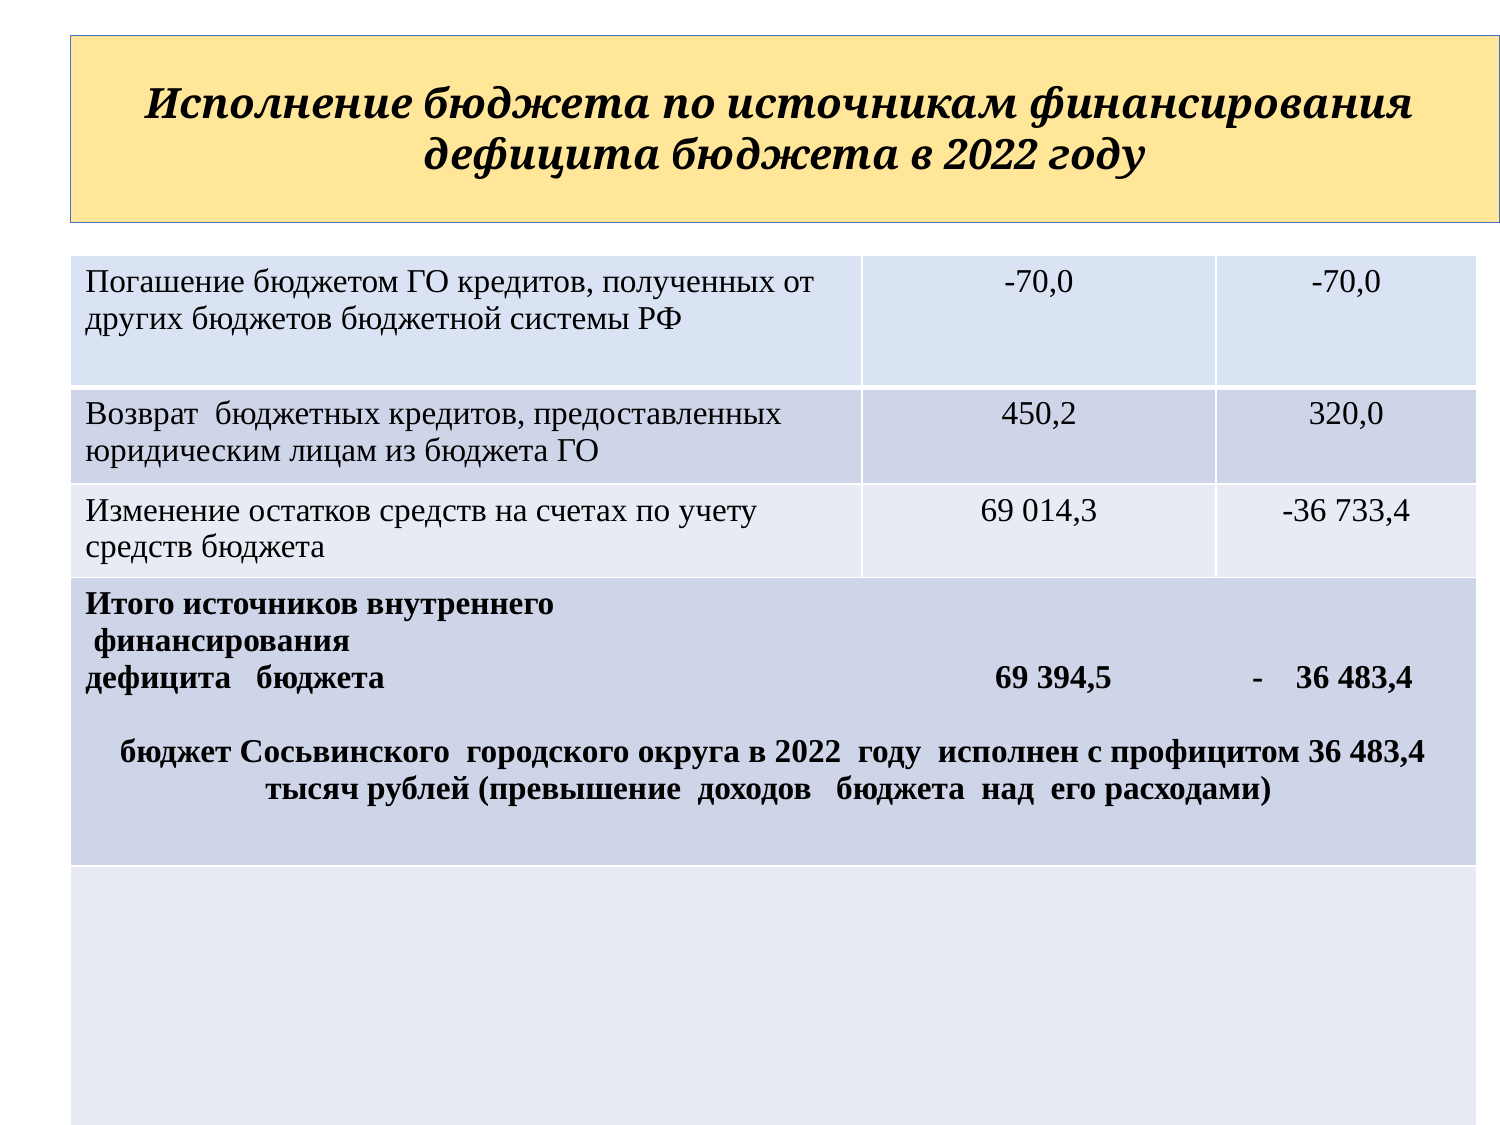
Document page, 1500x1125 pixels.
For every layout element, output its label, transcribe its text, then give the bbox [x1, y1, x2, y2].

table_cell 69 014,3 [863, 485, 1215, 577]
table_header Погашение бюджетом ГО кредитов, полученных от других бюджетов бюджетной системы РФ [71, 256, 861, 385]
table_cell [71, 867, 1476, 1125]
table_header -70,0 [1217, 256, 1476, 385]
title Исполнение бюджета по источникам финансирования дефицита бюджета в 2022 году [70, 35, 1500, 223]
table_cell 320,0 [1217, 390, 1476, 483]
table_cell Возврат бюджетных кредитов, предоставленных юридическим лицам из бюджета ГО [71, 390, 861, 483]
table_cell -36 733,4 [1217, 485, 1476, 577]
table_cell Итого источников внутреннего финансирования дефицита бюджета 69 394,5 - 36 483,4 бюджет Сосьвинского городского округа в 2022 году исполнен с профицитом 36 483,4 тысяч рублей (превышение доходов бюджета над его расходами) [71, 578, 1476, 865]
table_header -70,0 [863, 256, 1215, 385]
table_cell 450,2 [863, 390, 1215, 483]
table_cell Изменение остатков средств на счетах по учету средств бюджета [71, 485, 861, 577]
